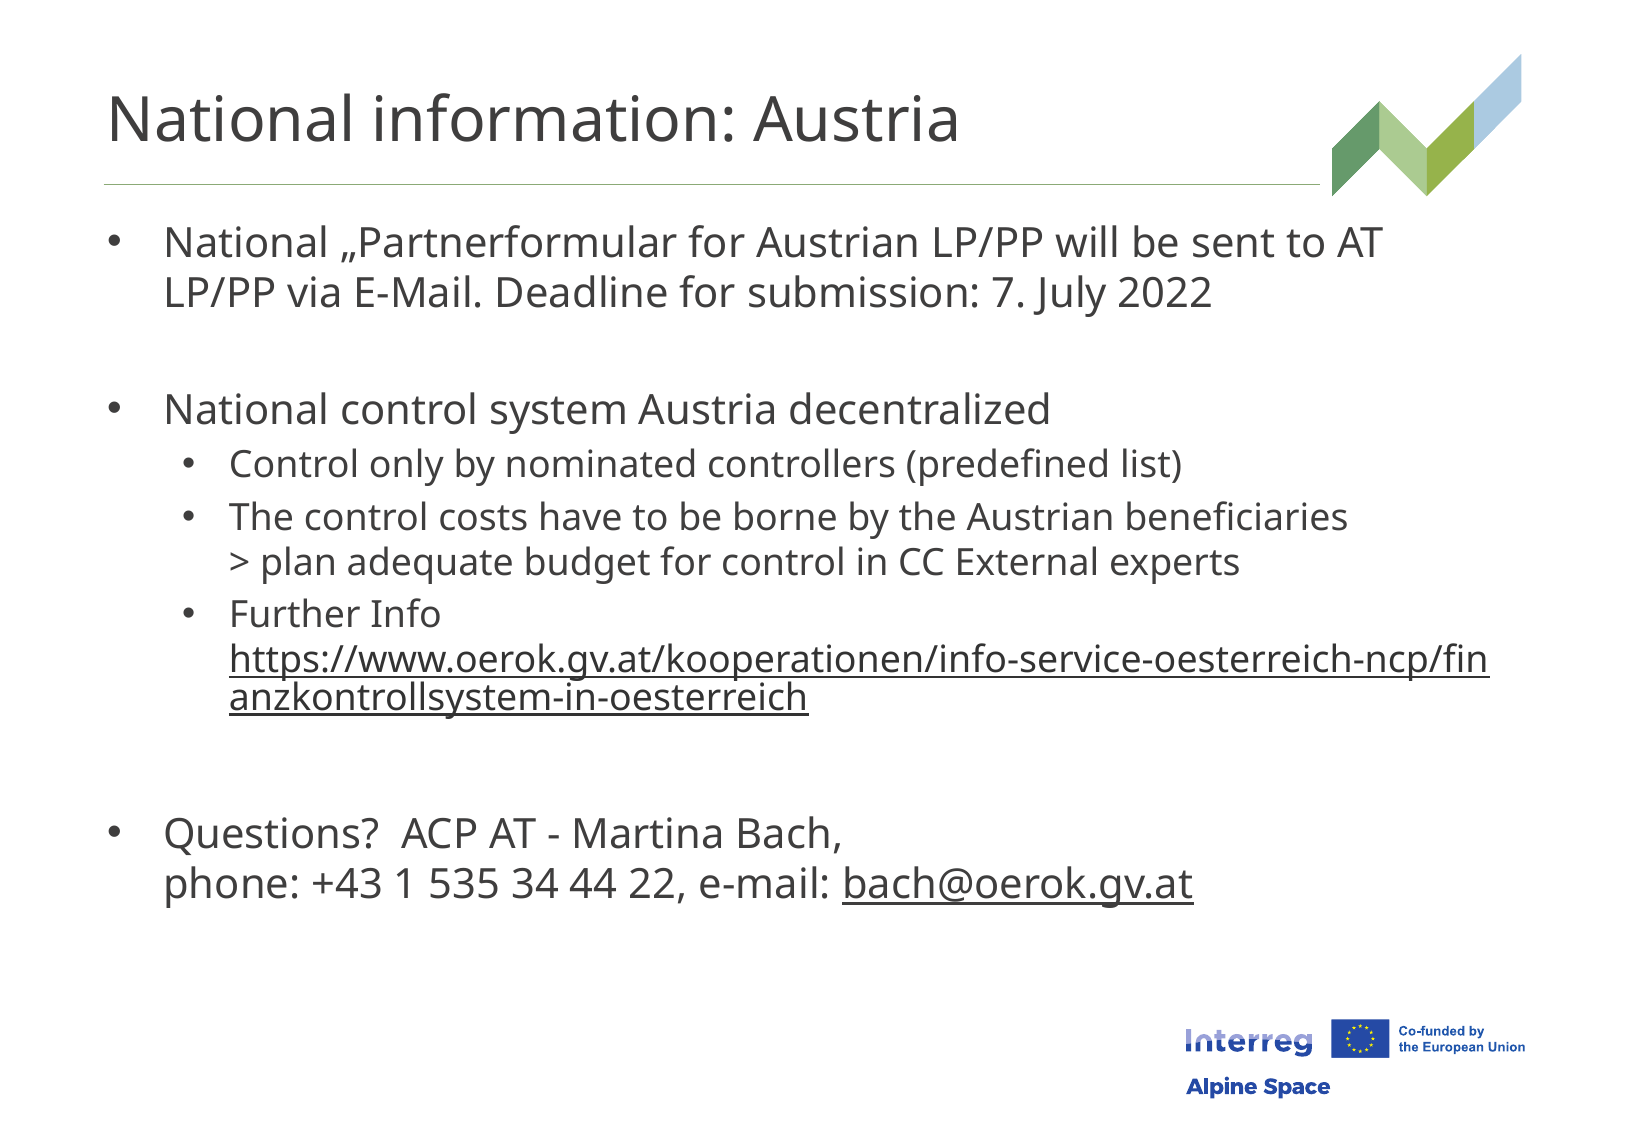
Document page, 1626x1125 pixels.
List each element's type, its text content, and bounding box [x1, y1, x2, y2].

list National „Partnerformular for Austrian LP/PP will be sent to AT LP/PP via E-Mail. Deadline for submission: 7. July 2022 National control system Austria decentralized Control only by nominated controllers (predefined list) The control costs have to be borne by the Austrian beneficiaries > plan adequate budget for control in CC External experts Further Info https://www.oerok.gv.at/kooperationen/info-service-oesterreich-ncp/finanzkontrollsystem-in-oesterreich Questions? ACP AT - Martina Bach, phone: +43 1 535 34 44 22, e-mail: bach@oerok.gv.at [92, 208, 1522, 951]
title National information: Austria [91, 19, 1236, 162]
